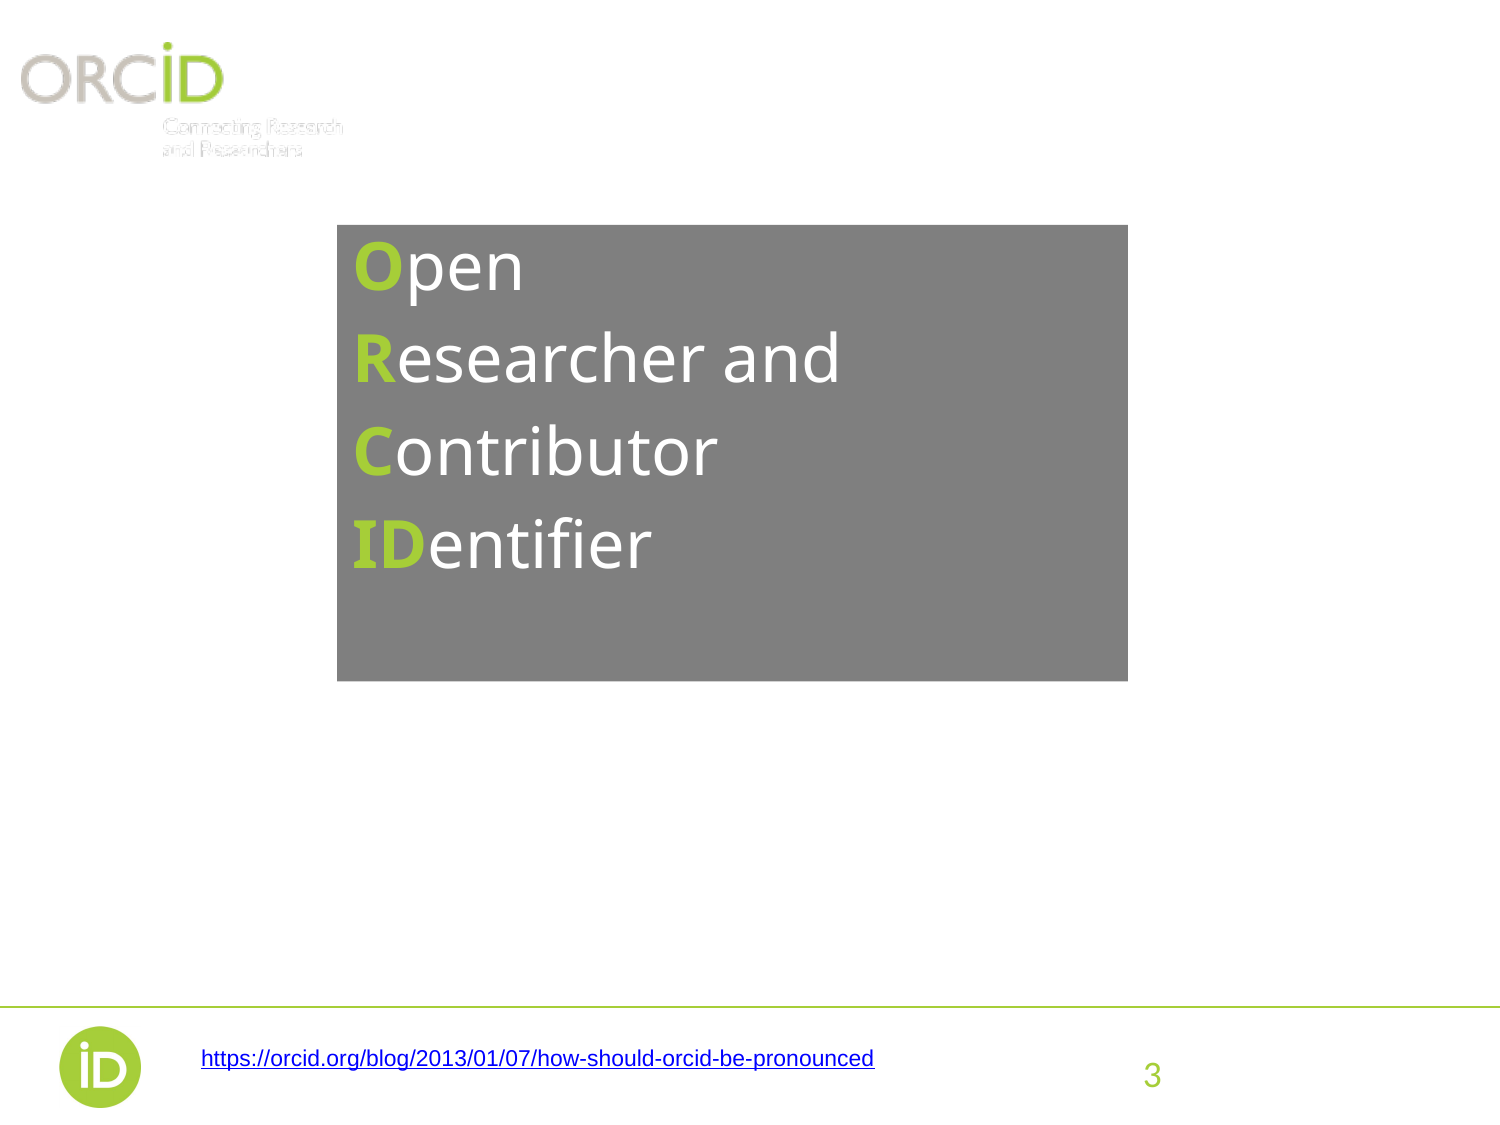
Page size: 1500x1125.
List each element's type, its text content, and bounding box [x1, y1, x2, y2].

picture [21, 42, 349, 157]
text_box Open Researcher and Contributor IDentifier [337, 224, 1128, 682]
text_box https://orcid.org/blog/2013/01/07/how-should-orcid-be-pronounced [186, 1028, 1314, 1077]
slide_number 3 [1128, 1042, 1478, 1103]
picture [59, 1026, 141, 1108]
